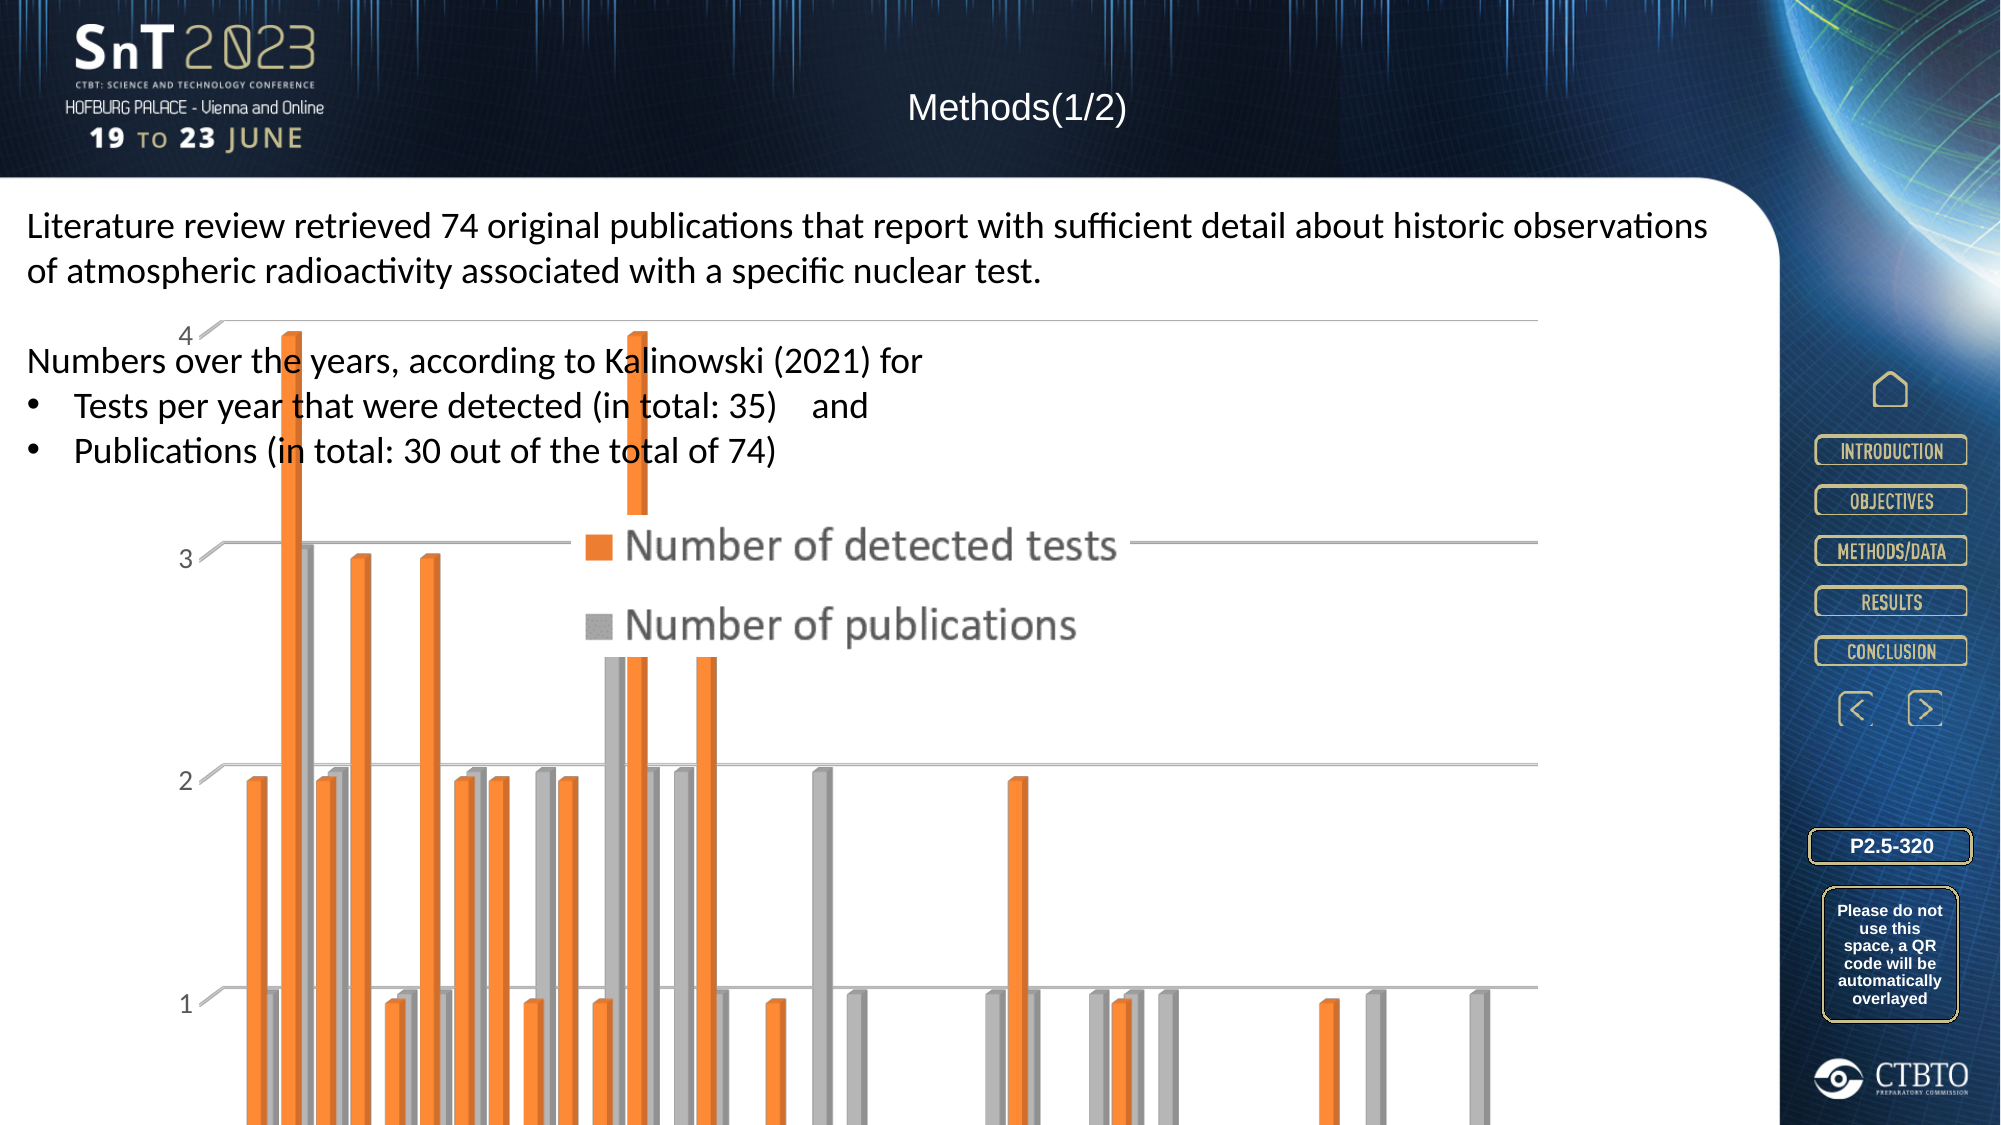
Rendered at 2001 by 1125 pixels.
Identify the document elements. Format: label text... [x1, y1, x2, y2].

text_box P2.5-320 [1824, 827, 1960, 866]
text_box Literature review retrieved 74 original publications that report with sufficient detail about historic observations of atmospheric radioactivity associated with a specific nuclear test. Numbers over the years, according to Kalinowski (2021) for Tests per year that were detected (in total: 35) and Publications (in total: 30 out of the total of 74) [12, 193, 1756, 479]
picture [0, 0, 2001, 1125]
text_box Please do not use this space, a QR code will be automatically overlayed [1821, 894, 1959, 1017]
text_box Methods(1/2) [359, 43, 1676, 136]
chart [128, 299, 1573, 1125]
